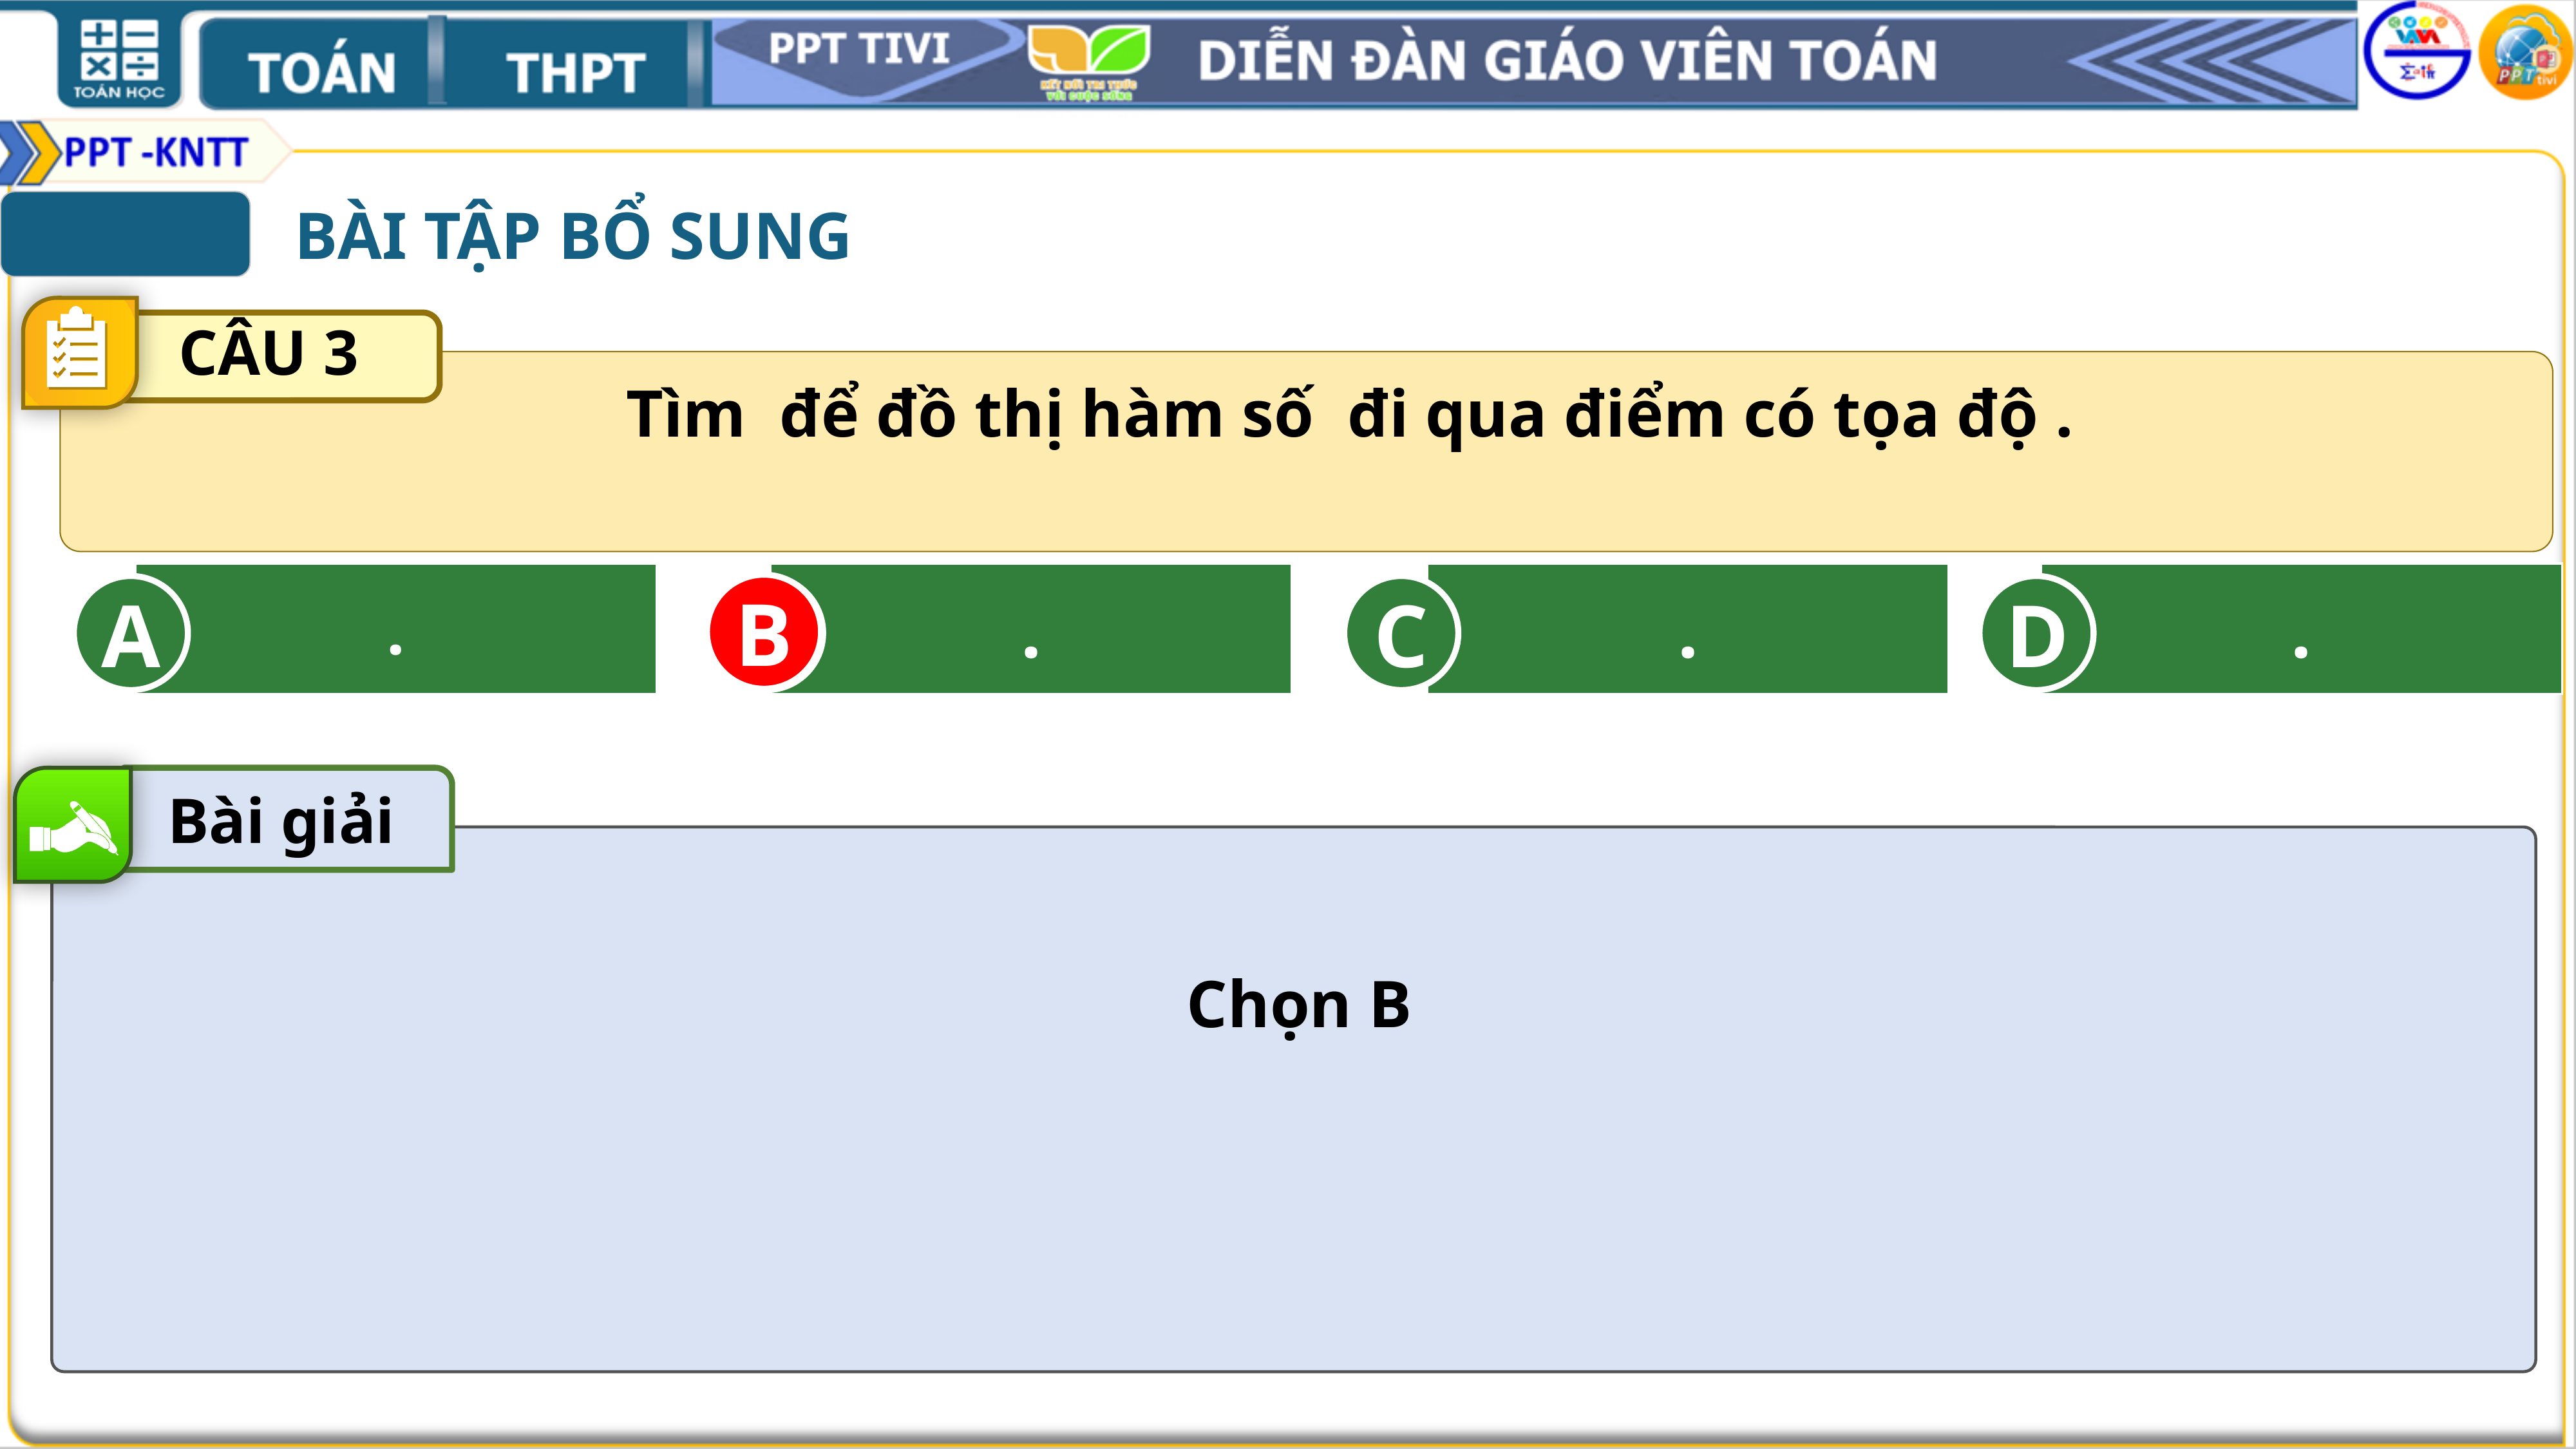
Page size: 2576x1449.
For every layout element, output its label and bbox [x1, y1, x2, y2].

text_box [73, 563, 2562, 694]
text_box [23, 298, 2553, 552]
text_box [15, 768, 2536, 1372]
picture [0, 0, 2576, 1449]
text_box [0, 190, 2078, 278]
